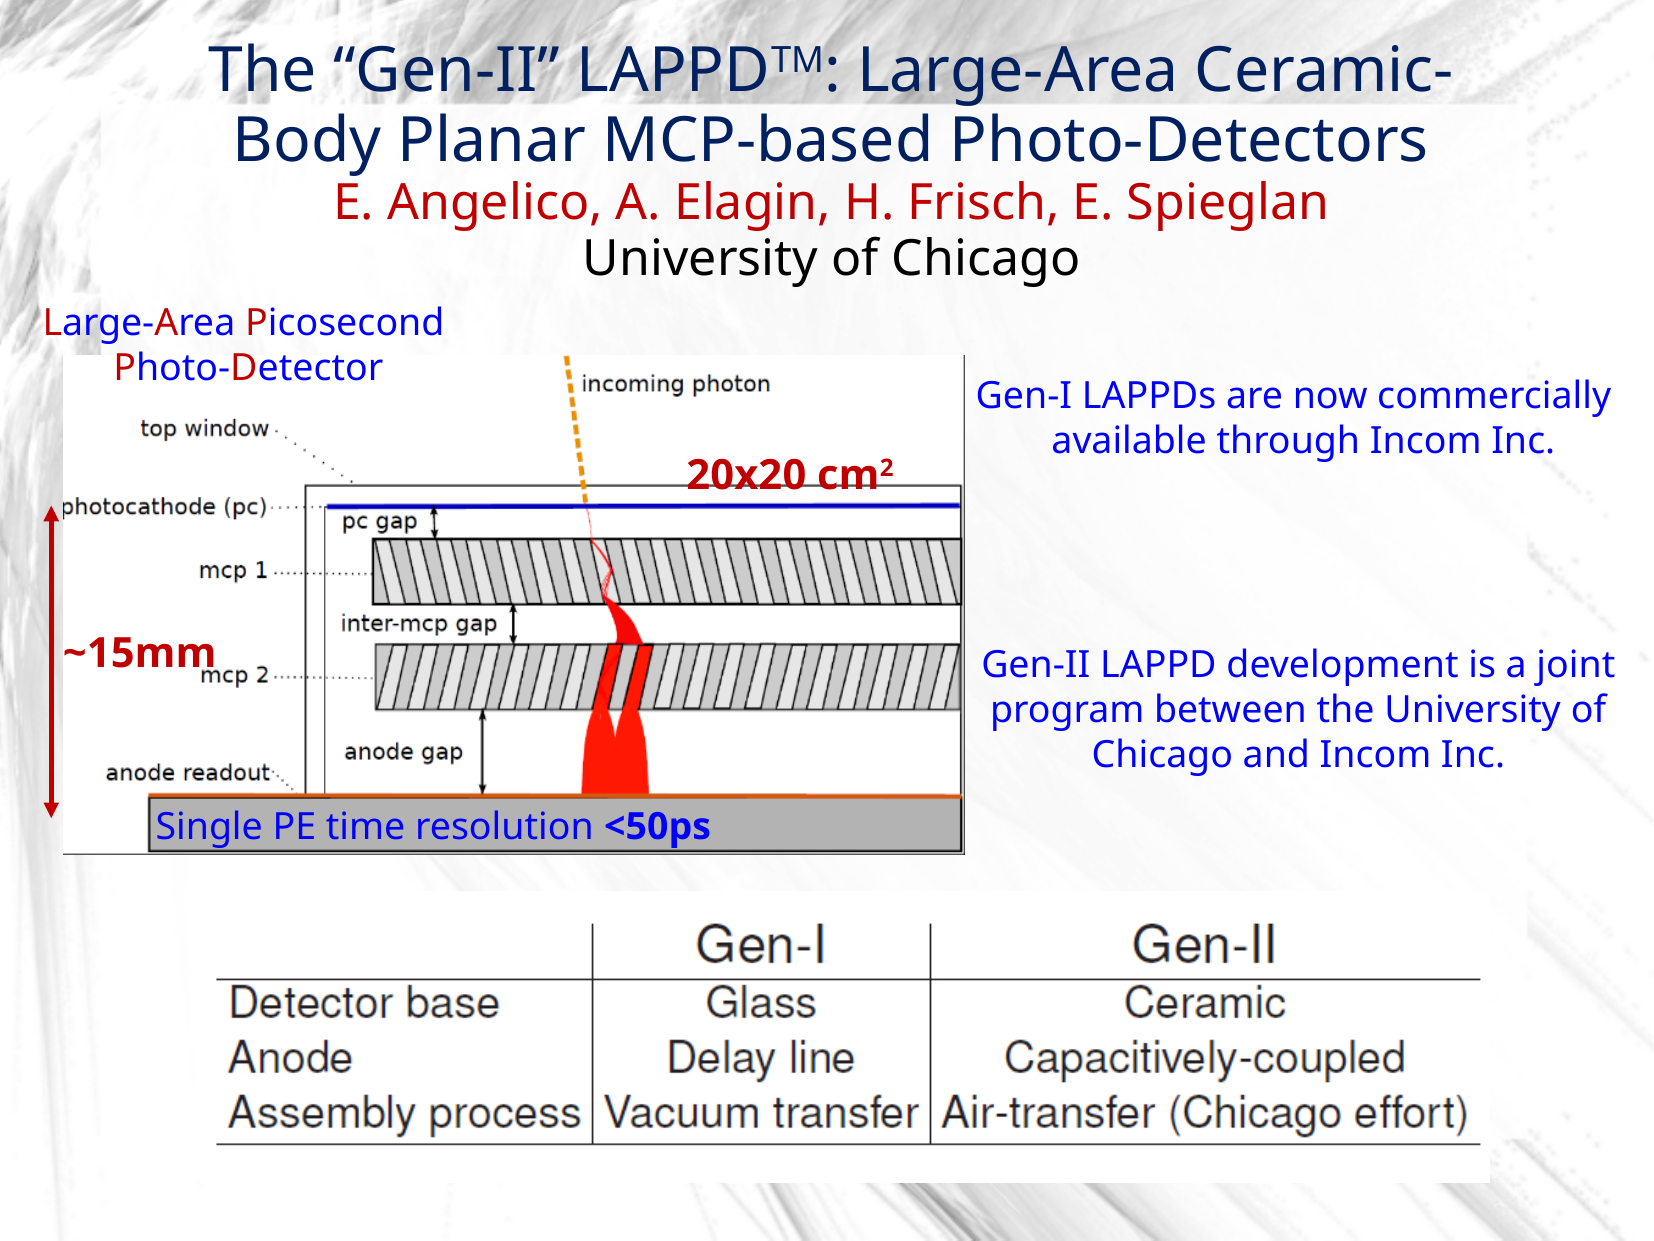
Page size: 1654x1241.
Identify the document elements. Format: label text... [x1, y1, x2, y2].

text_box ~15mm [52, 618, 63, 684]
text_box Gen-II LAPPD development is a joint program between the University of Chicago and Incom Inc. [965, 632, 1654, 783]
text_box Large-Area Picosecond Photo-Detector [0, 290, 547, 395]
title The “Gen-II” LAPPDTM: Large-Area Ceramic-Body Planar MCP-based Photo-Detectors E. Angelico, A. Elagin, H. Frisch, E. Spieglan University of Chicago [137, 77, 1526, 245]
picture [0, 0, 1654, 1241]
text_box Gen-I LAPPDs are now commercially available through Incom Inc. [965, 363, 1654, 469]
